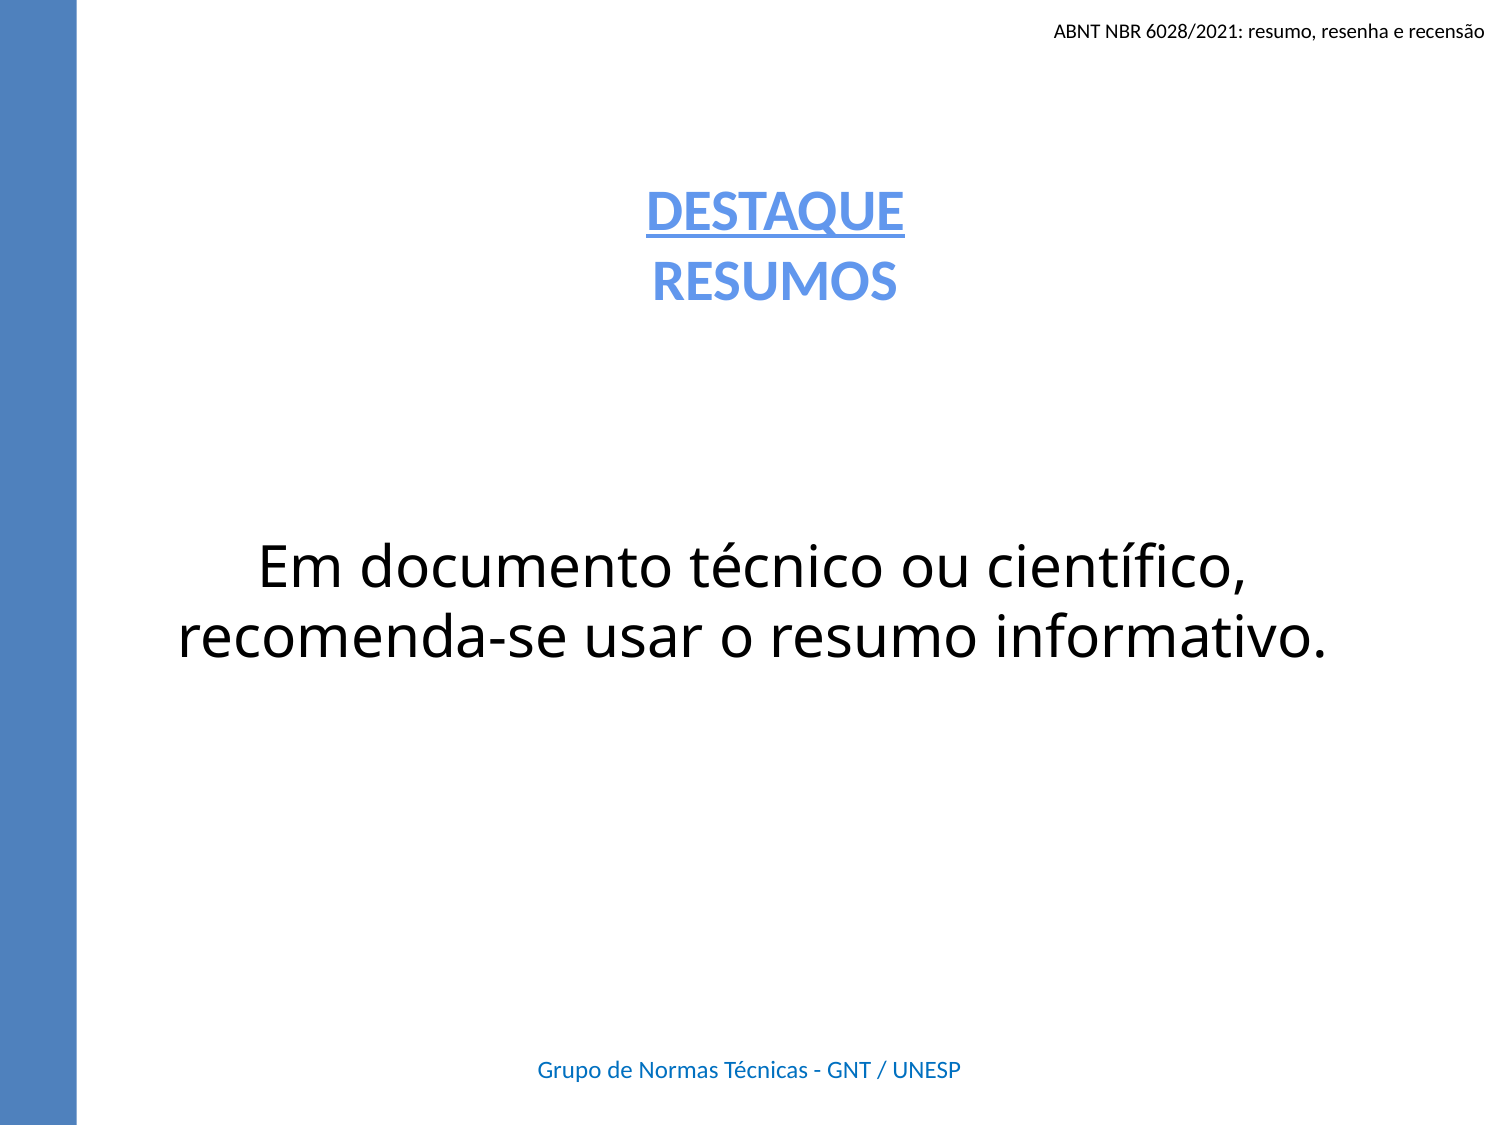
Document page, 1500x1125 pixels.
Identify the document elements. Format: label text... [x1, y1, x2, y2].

text_box [0, 0, 77, 1125]
footer Grupo de Normas Técnicas - GNT / UNESP [512, 1038, 988, 1098]
title DESTAQUE RESUMOS [83, 90, 1468, 375]
text_box ABNT NBR 6028/2021: resumo, resenha e recensão [88, 0, 1500, 60]
list Em documento técnico ou científico, recomenda-se usar o resumo informativo. [96, 440, 1410, 789]
